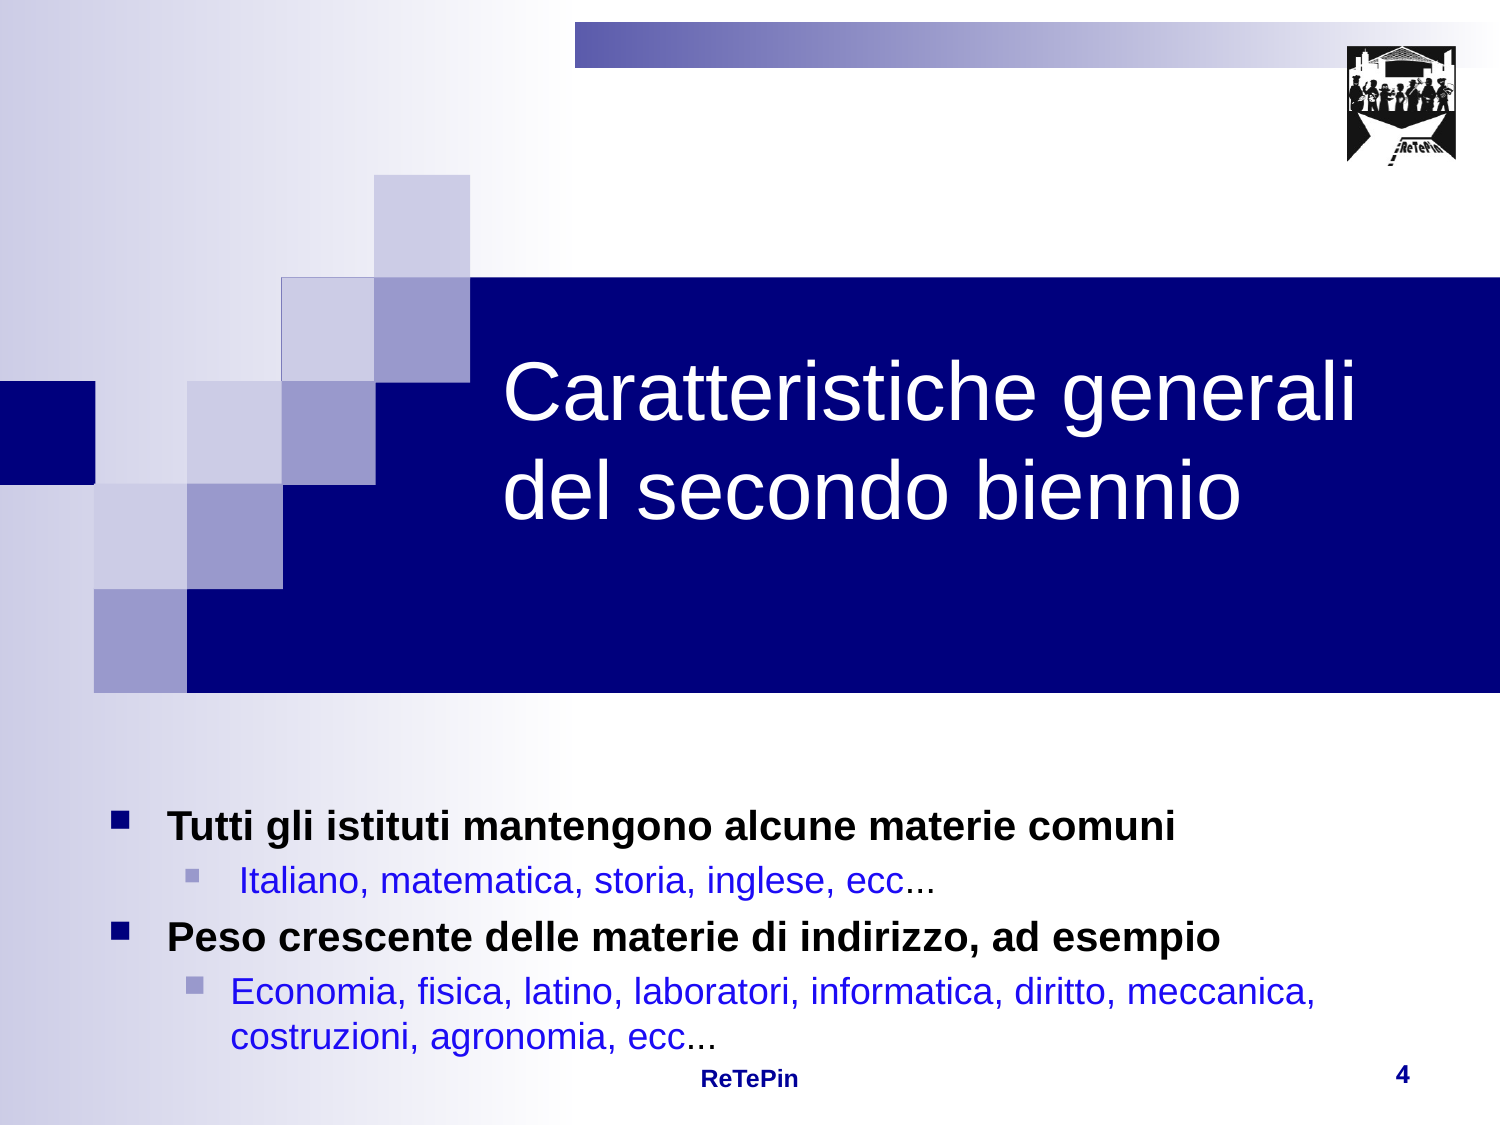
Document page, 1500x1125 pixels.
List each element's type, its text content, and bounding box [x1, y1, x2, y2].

text_box <number> [1074, 1044, 1425, 1100]
text_box Caratteristiche generali del secondo biennio [487, 299, 1475, 574]
text_box Tutti gli istituti mantengono alcune materie comuni Italiano, matematica, storia, inglese, ecc... Peso crescente delle materie di indirizzo, ad esempio Economia, fisica, latino, laboratori, informatica, diritto, meccanica, costruzioni, agronomia, ecc... [93, 703, 1450, 1044]
picture [1347, 46, 1456, 166]
text_box ReTePin [512, 1044, 988, 1100]
